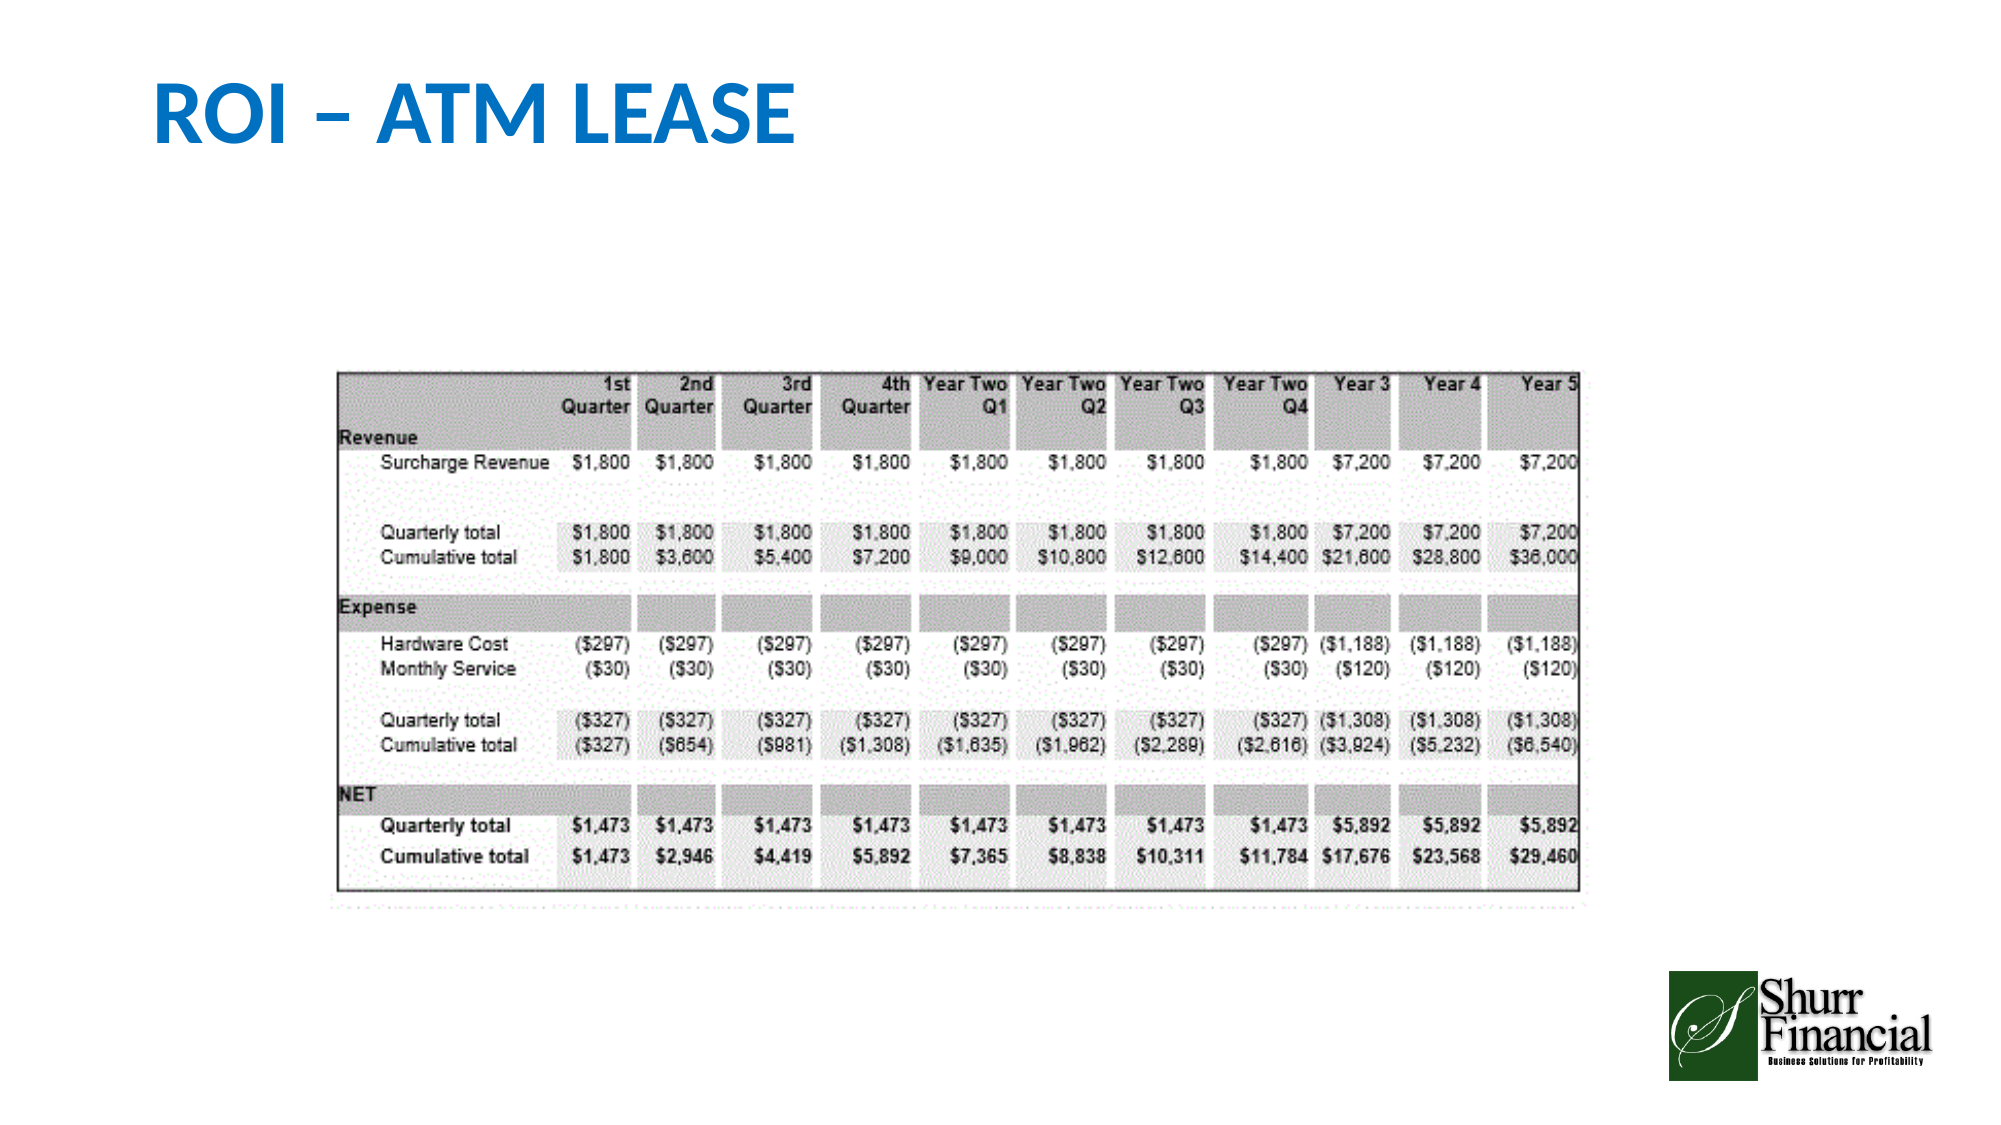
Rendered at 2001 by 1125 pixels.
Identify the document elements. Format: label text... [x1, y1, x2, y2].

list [325, 357, 1595, 909]
title ROI – ATM LEASE [137, 59, 1863, 278]
picture [1669, 971, 1933, 1081]
